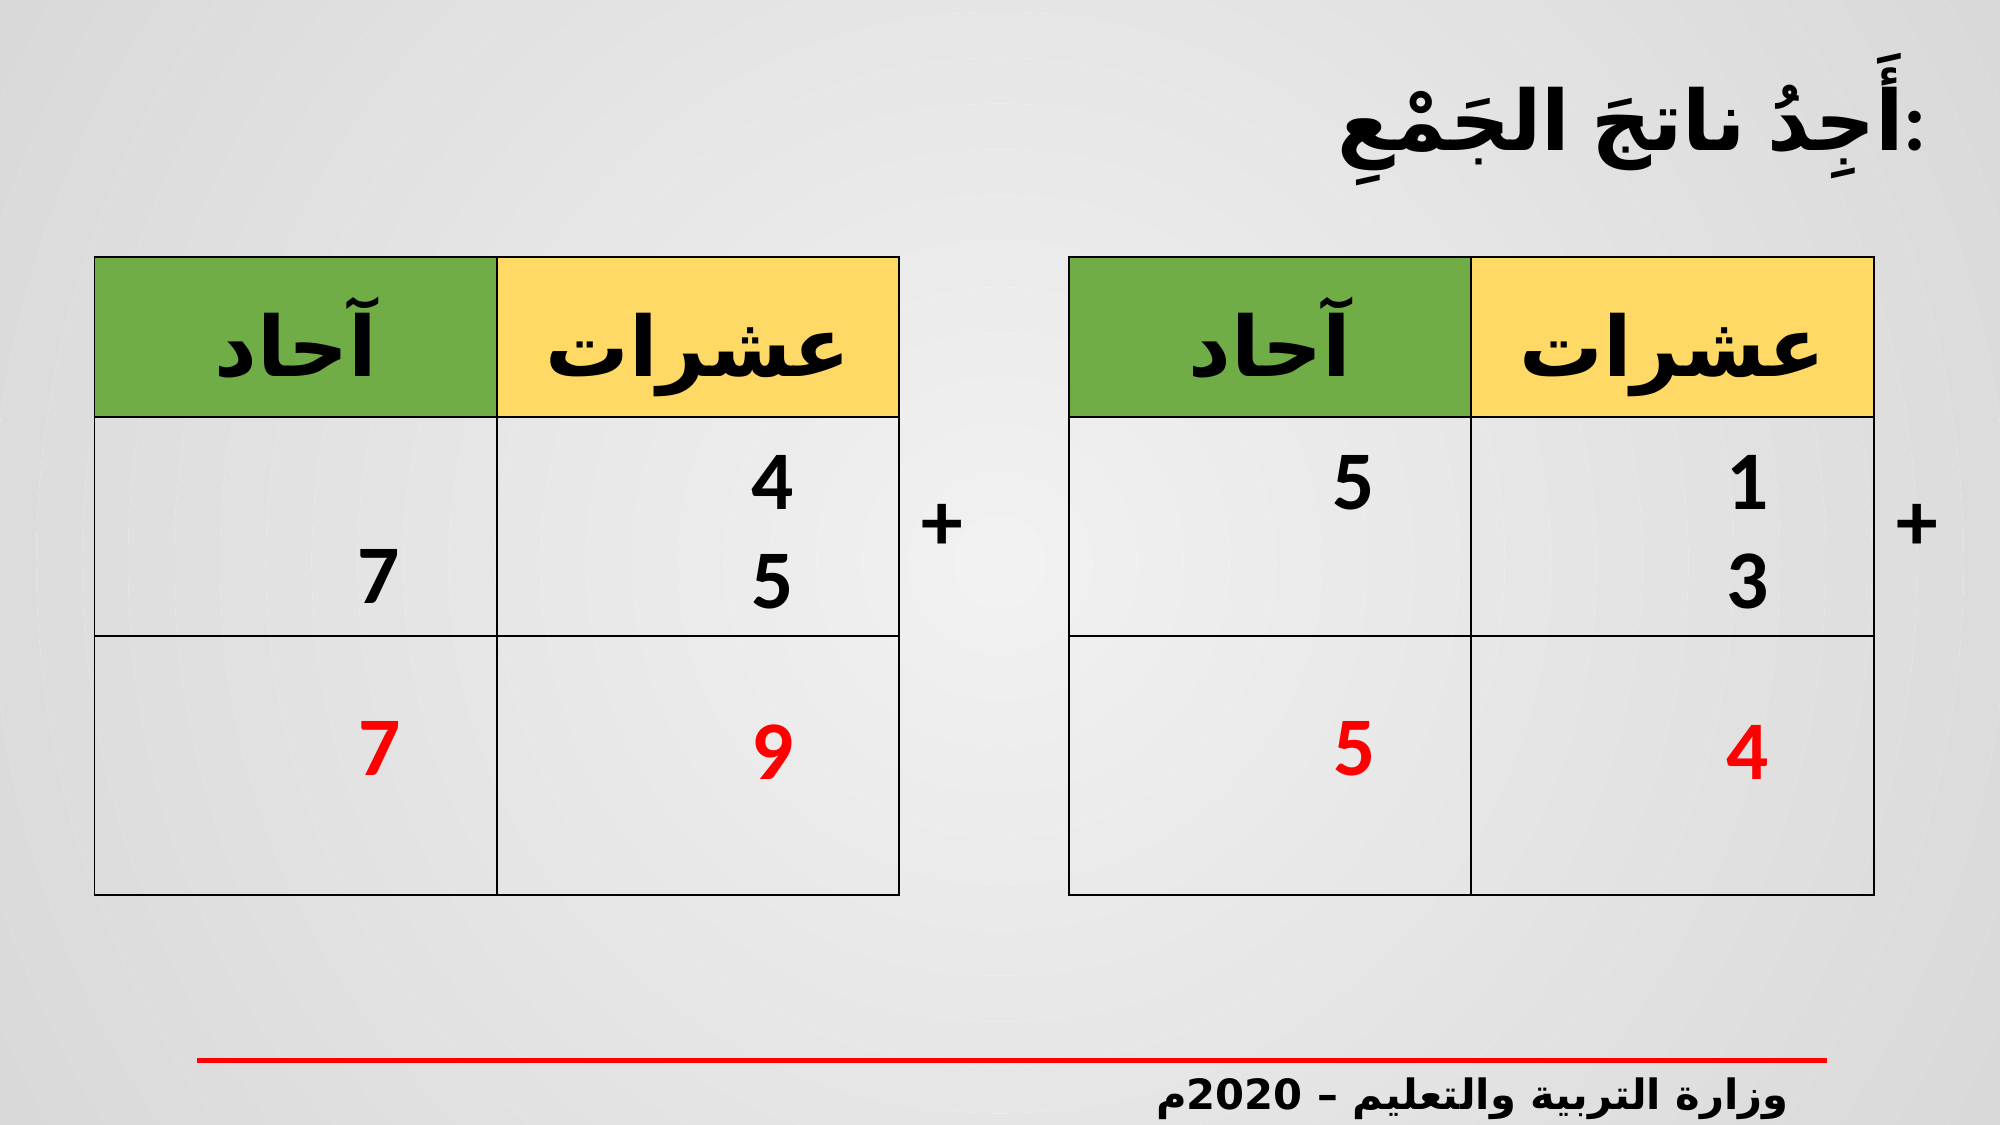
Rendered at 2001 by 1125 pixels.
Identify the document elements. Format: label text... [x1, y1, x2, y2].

table_header آحاد [95, 258, 496, 416]
table_cell [95, 637, 496, 894]
text_box 4 [1667, 689, 1828, 804]
text_box 7 [298, 512, 460, 628]
table_header آحاد [1070, 258, 1470, 416]
table_cell [498, 418, 898, 635]
table_cell [1472, 418, 1873, 635]
text_box 5 [692, 518, 854, 633]
text_box 9 [692, 689, 854, 804]
table_cell [1070, 418, 1470, 635]
table_header عشرات [498, 258, 898, 416]
text_box 7 [299, 685, 460, 800]
text_box + [1836, 459, 1998, 575]
text_box 5 [1273, 685, 1435, 800]
text_box + [862, 459, 1024, 575]
text_box 1 [1667, 418, 1828, 518]
table_header عشرات [1472, 258, 1873, 416]
table_cell [95, 418, 496, 635]
text_box 3 [1667, 518, 1828, 633]
table_cell [1070, 637, 1470, 894]
text_box 5 [1273, 418, 1434, 534]
text_box 4 [692, 418, 854, 518]
text_box أَجِدُ ناتجَ الجَمْعِ: [951, 59, 1942, 175]
table_cell [498, 637, 898, 894]
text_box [196, 1060, 1827, 1117]
table_cell [1472, 637, 1873, 894]
